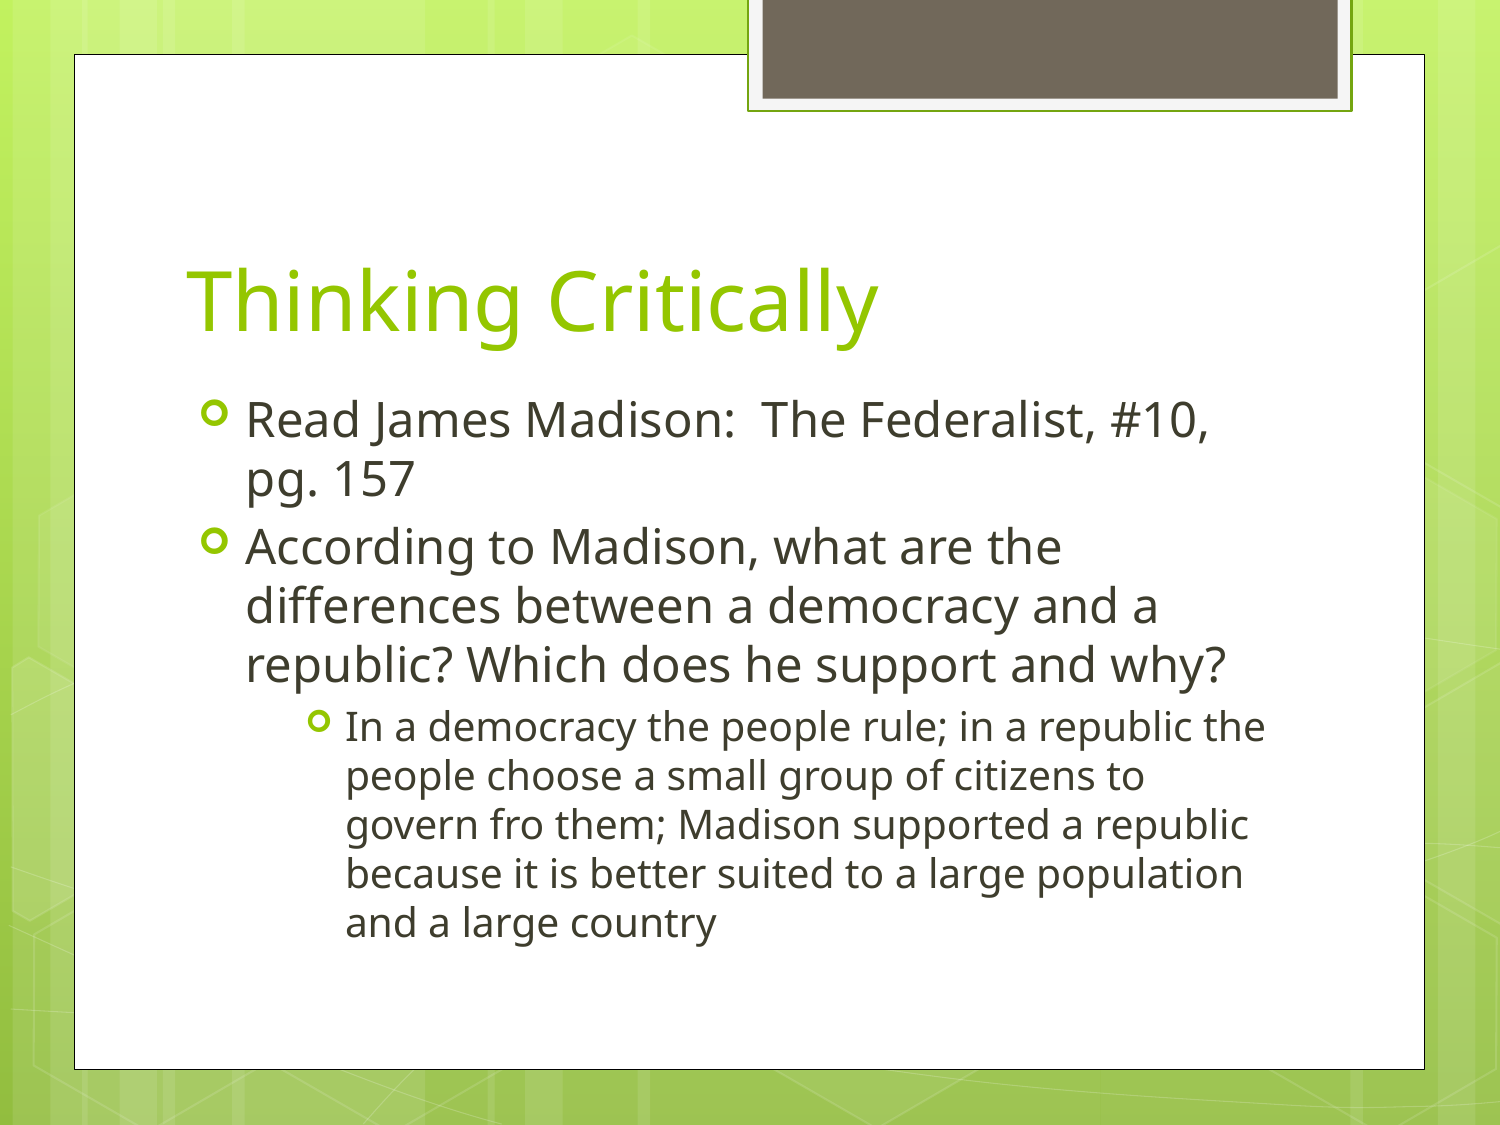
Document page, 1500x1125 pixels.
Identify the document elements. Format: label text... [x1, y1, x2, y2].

title Thinking Critically [171, 168, 1324, 357]
list Read James Madison: The Federalist, #10, pg. 157 According to Madison, what are the differences between a democracy and a republic? Which does he support and why? In a democracy the people rule; in a republic the people choose a small group of citizens to govern fro them; Madison supported a republic because it is better suited to a large population and a large country [171, 381, 1283, 957]
